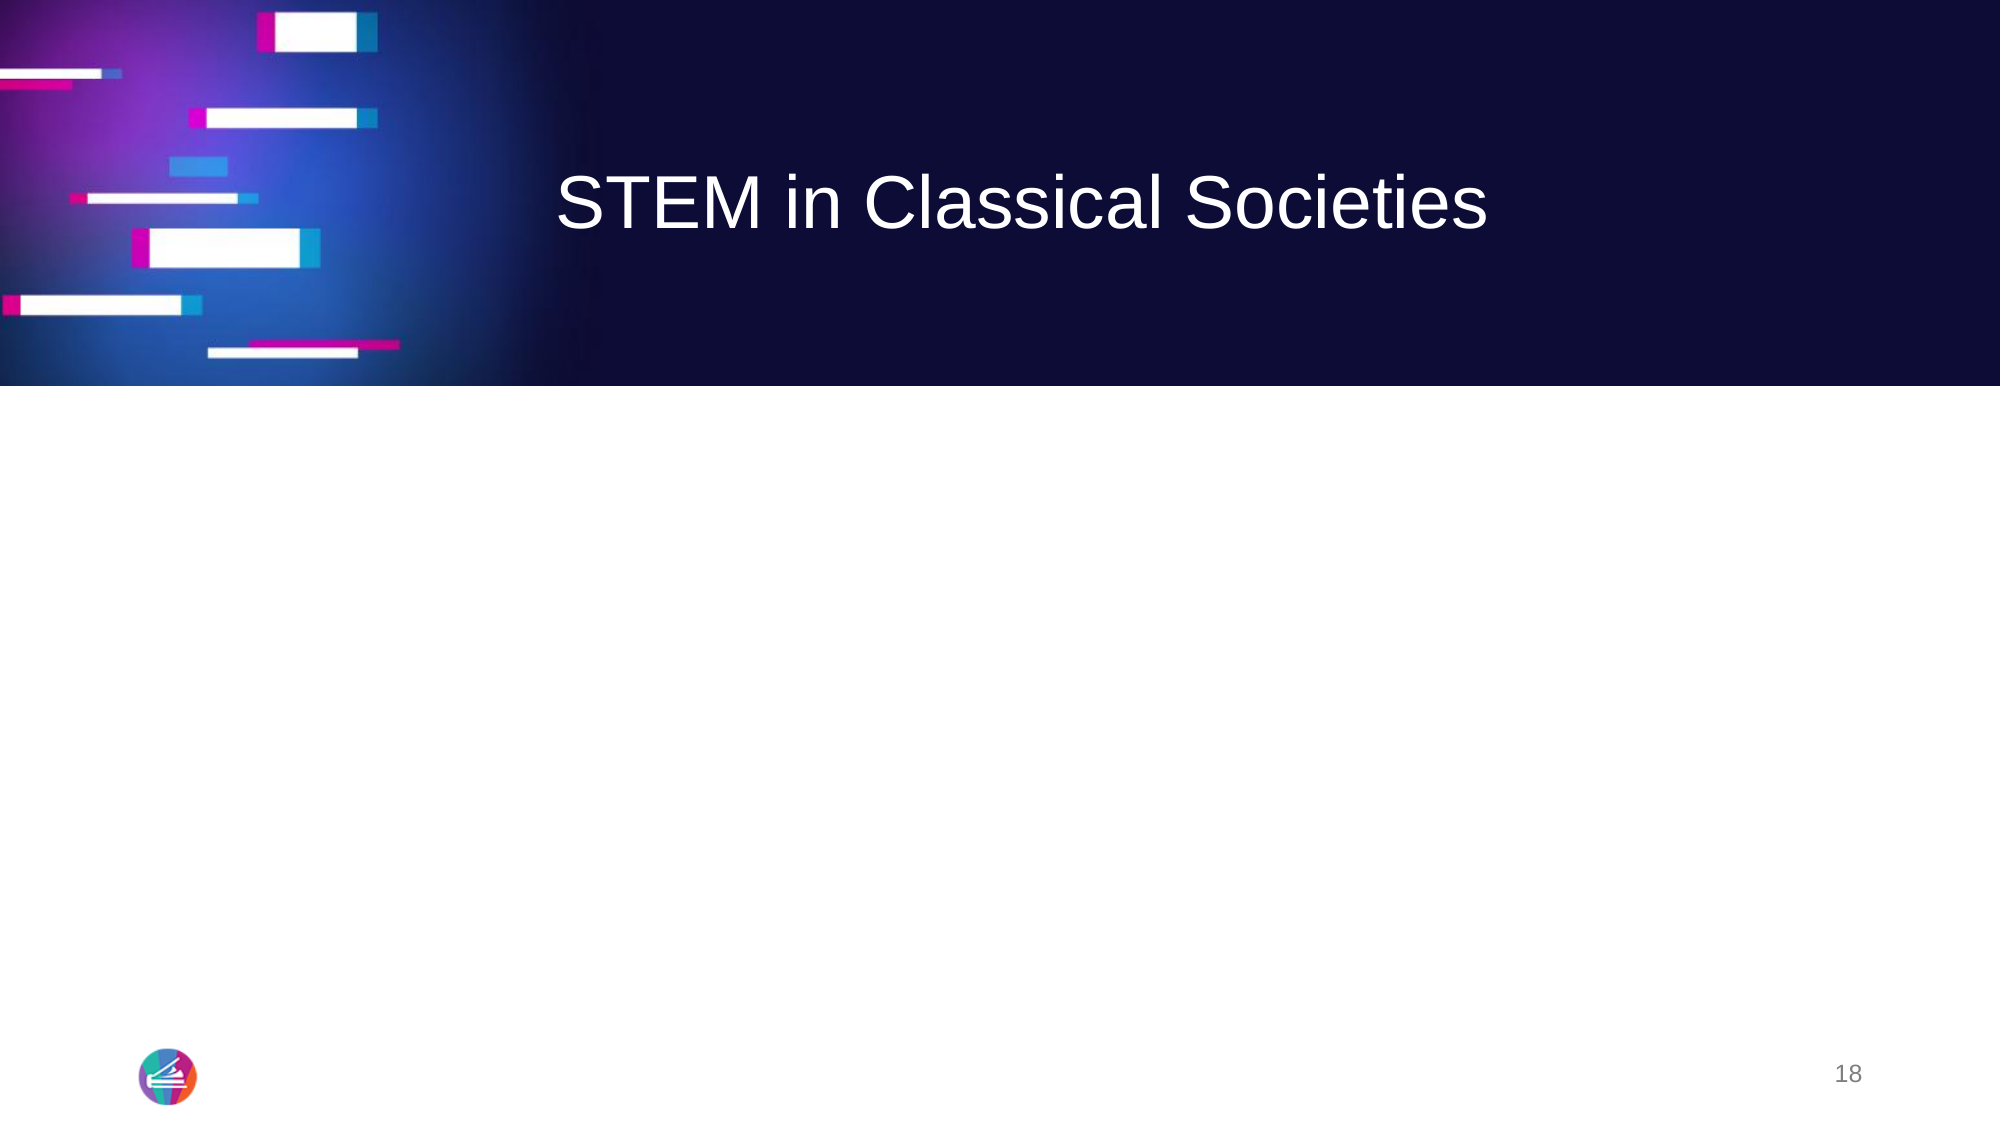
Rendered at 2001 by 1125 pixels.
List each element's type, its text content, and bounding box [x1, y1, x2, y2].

title STEM in Classical Societies [540, 66, 1863, 343]
picture [0, 0, 603, 386]
slide_number 18 [1712, 1042, 1863, 1103]
picture [136, 1046, 199, 1108]
